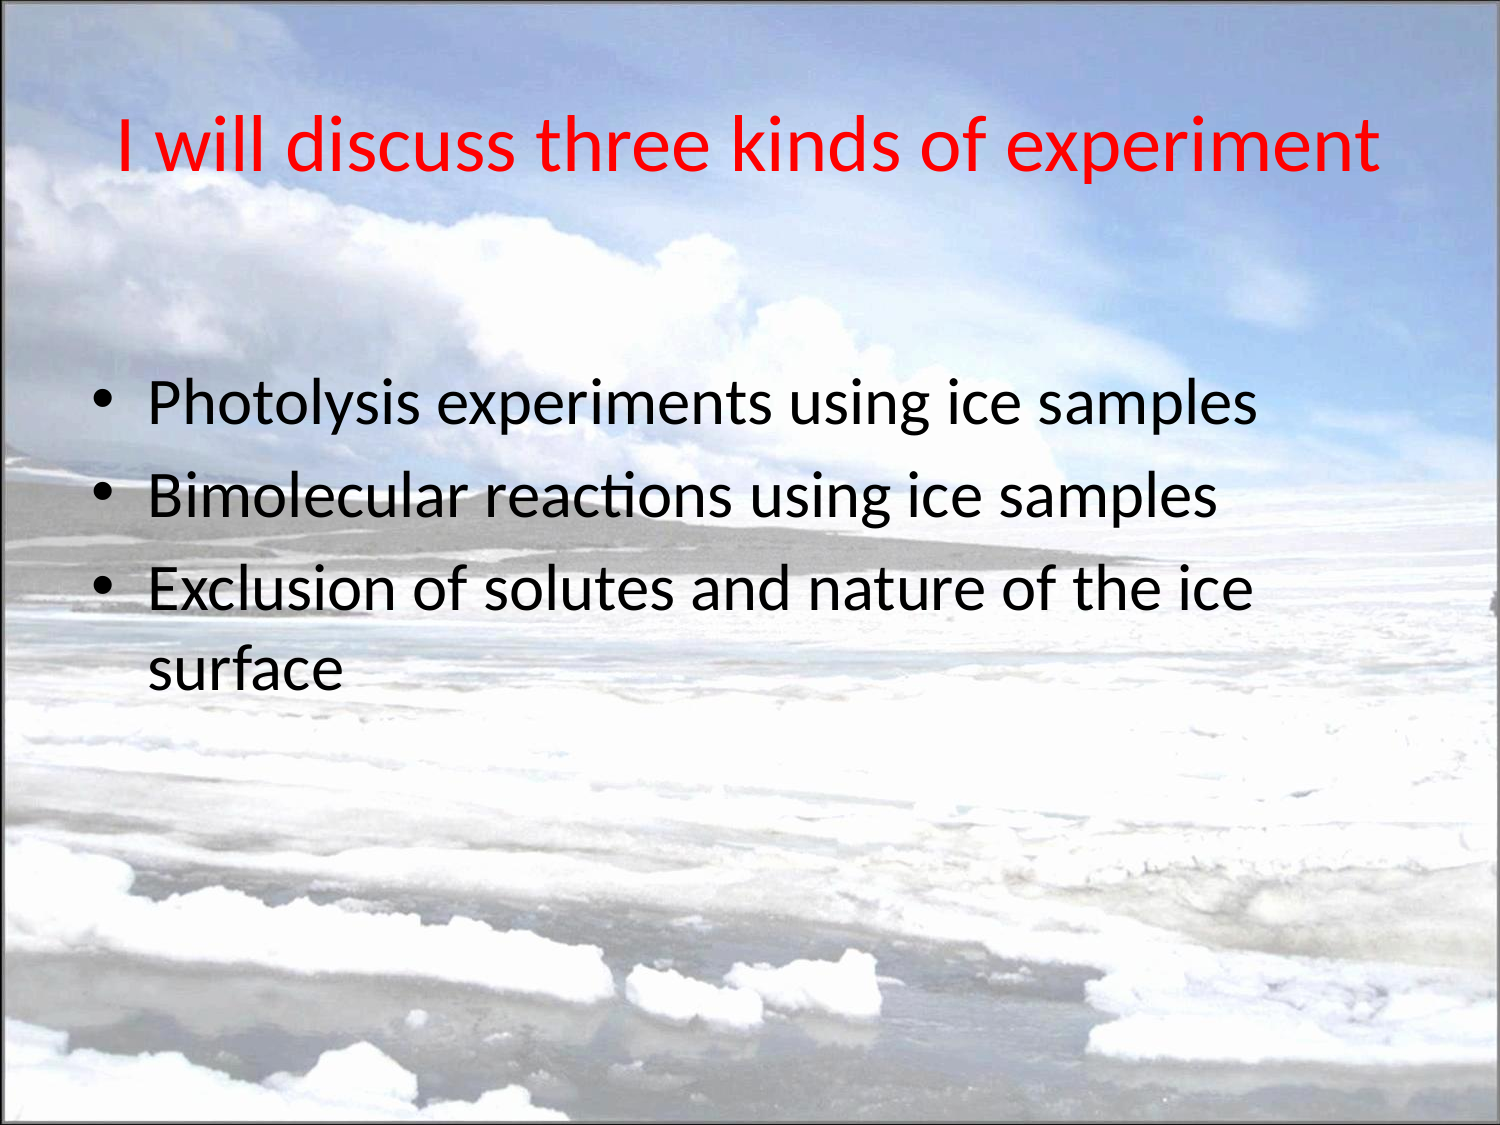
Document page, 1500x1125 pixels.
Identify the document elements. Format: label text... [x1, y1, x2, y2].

picture [0, 0, 1500, 1125]
title I will discuss three kinds of experiment [75, 45, 1425, 233]
list Photolysis experiments using ice samples Bimolecular reactions using ice samples Exclusion of solutes and nature of the ice surface [76, 349, 1427, 780]
